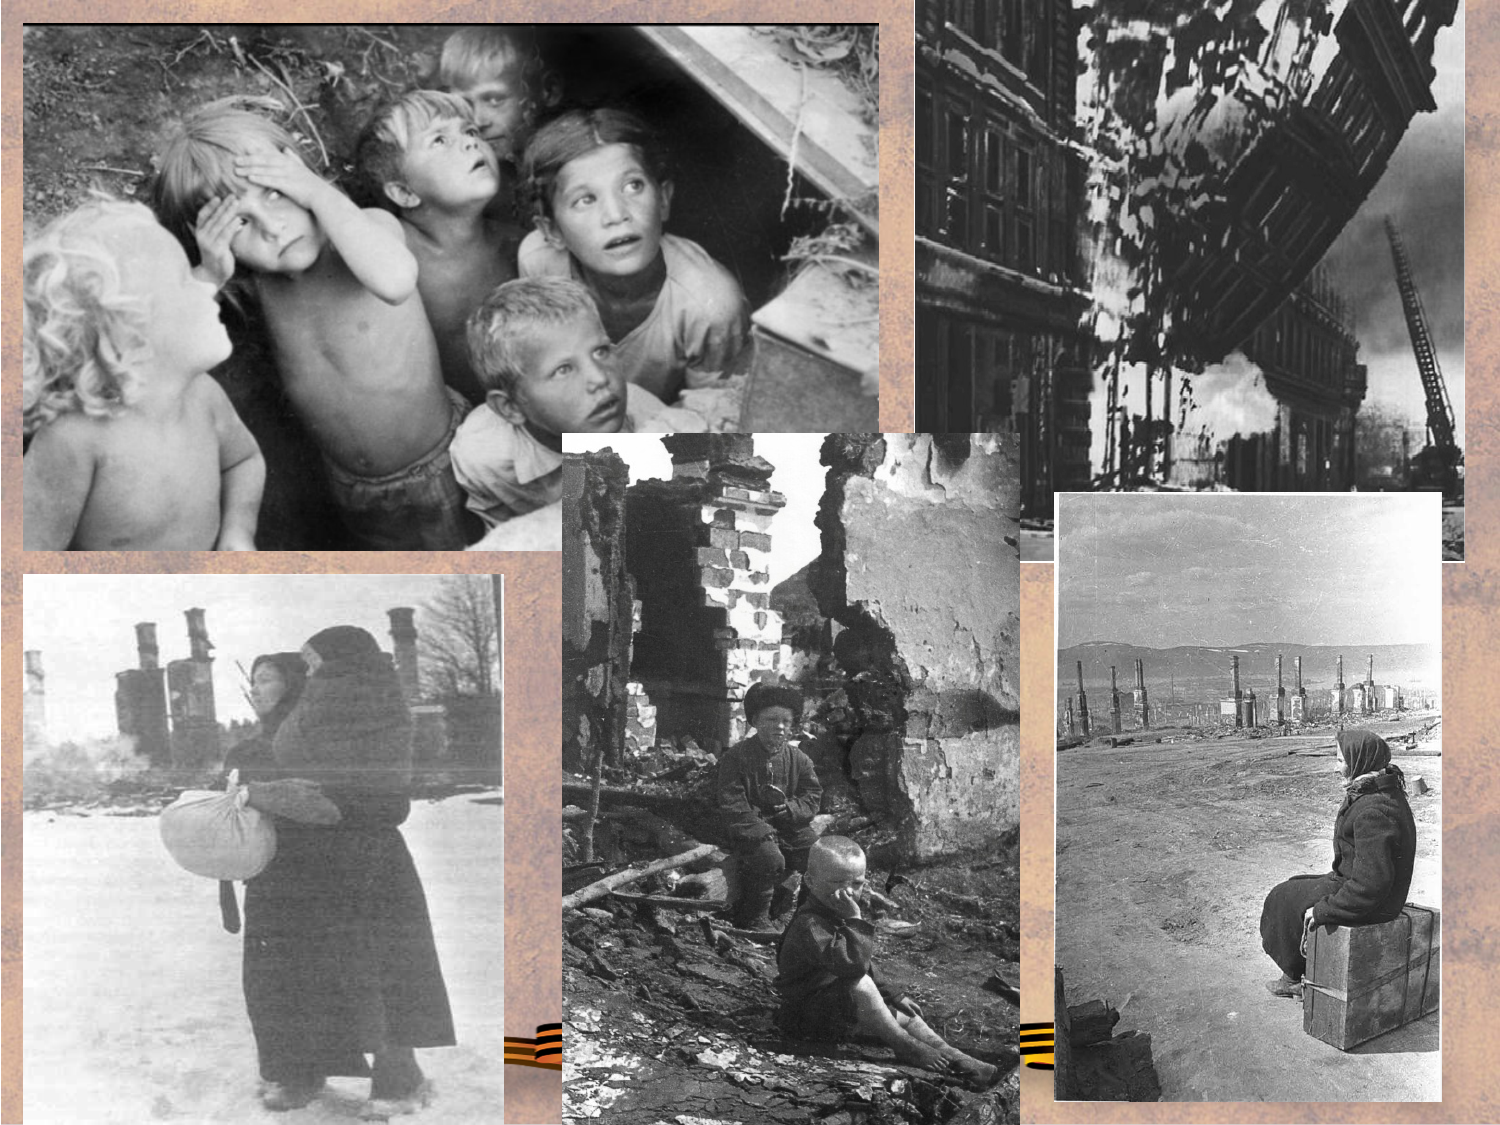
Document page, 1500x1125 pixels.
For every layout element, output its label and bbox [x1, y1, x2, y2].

picture [0, 0, 1500, 1125]
list [23, 23, 880, 551]
